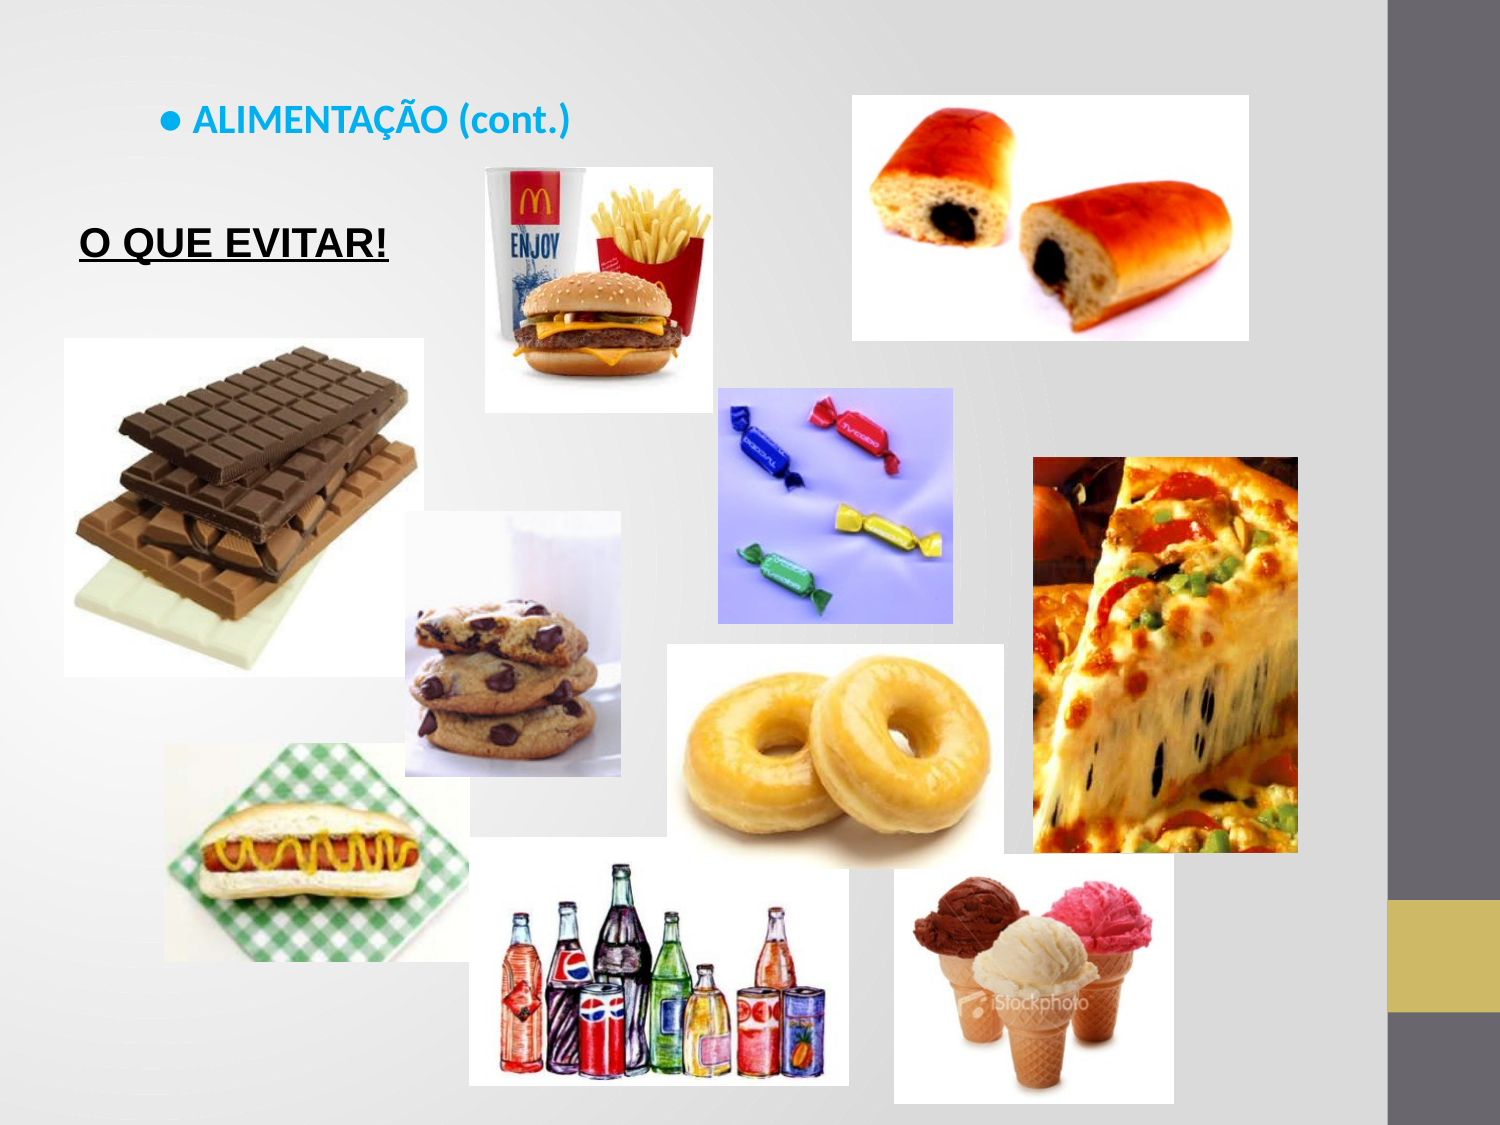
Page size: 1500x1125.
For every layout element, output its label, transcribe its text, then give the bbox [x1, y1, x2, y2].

text_box ● ALIMENTAÇÃO (cont.) [143, 84, 587, 150]
picture [717, 387, 954, 625]
text_box O QUE EVITAR! [63, 208, 1364, 924]
picture [63, 337, 1298, 1105]
picture [851, 95, 1250, 342]
picture [484, 167, 713, 414]
